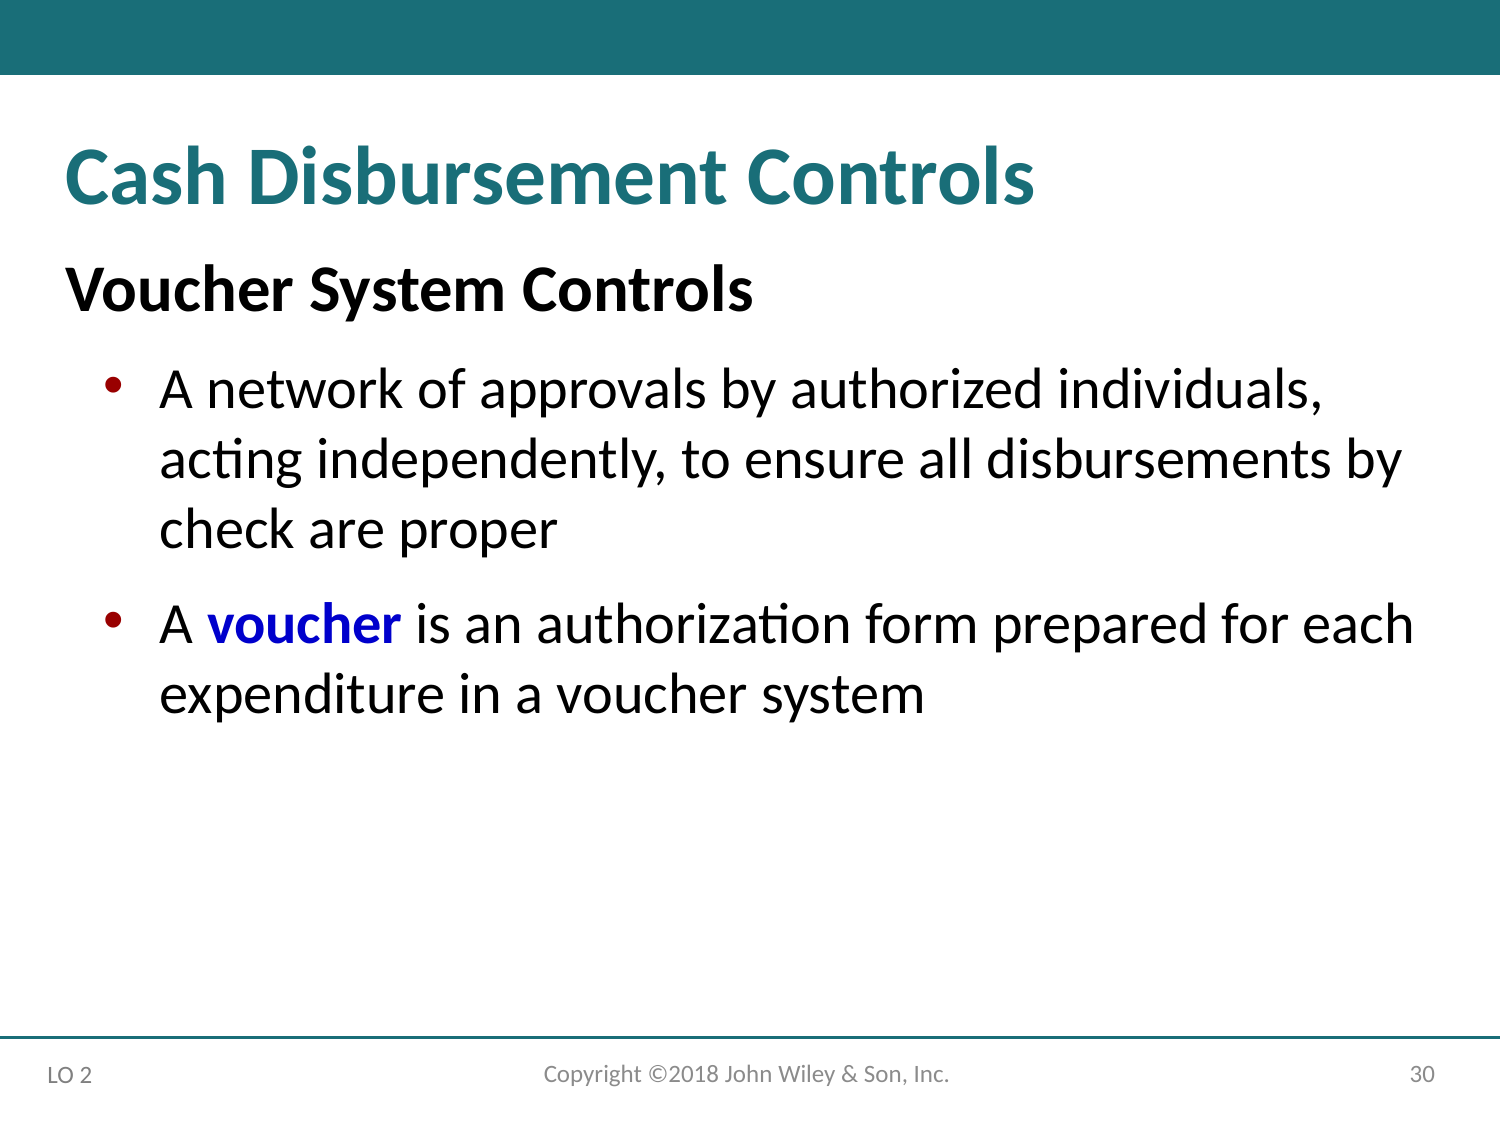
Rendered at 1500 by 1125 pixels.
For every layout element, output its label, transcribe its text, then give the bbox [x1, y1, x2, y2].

slide_number 30 [1059, 1042, 1450, 1103]
footer Copyright ©2018 John Wiley & Son, Inc. [496, 1042, 1004, 1103]
list Voucher System Controls A network of approvals by authorized individuals, acting independently, to ensure all disbursements by check are proper A voucher is an authorization form prepared for each expenditure in a voucher system [50, 237, 1450, 1013]
list LO 2 [37, 1051, 118, 1125]
title Cash Disbursement Controls [50, 125, 1475, 328]
